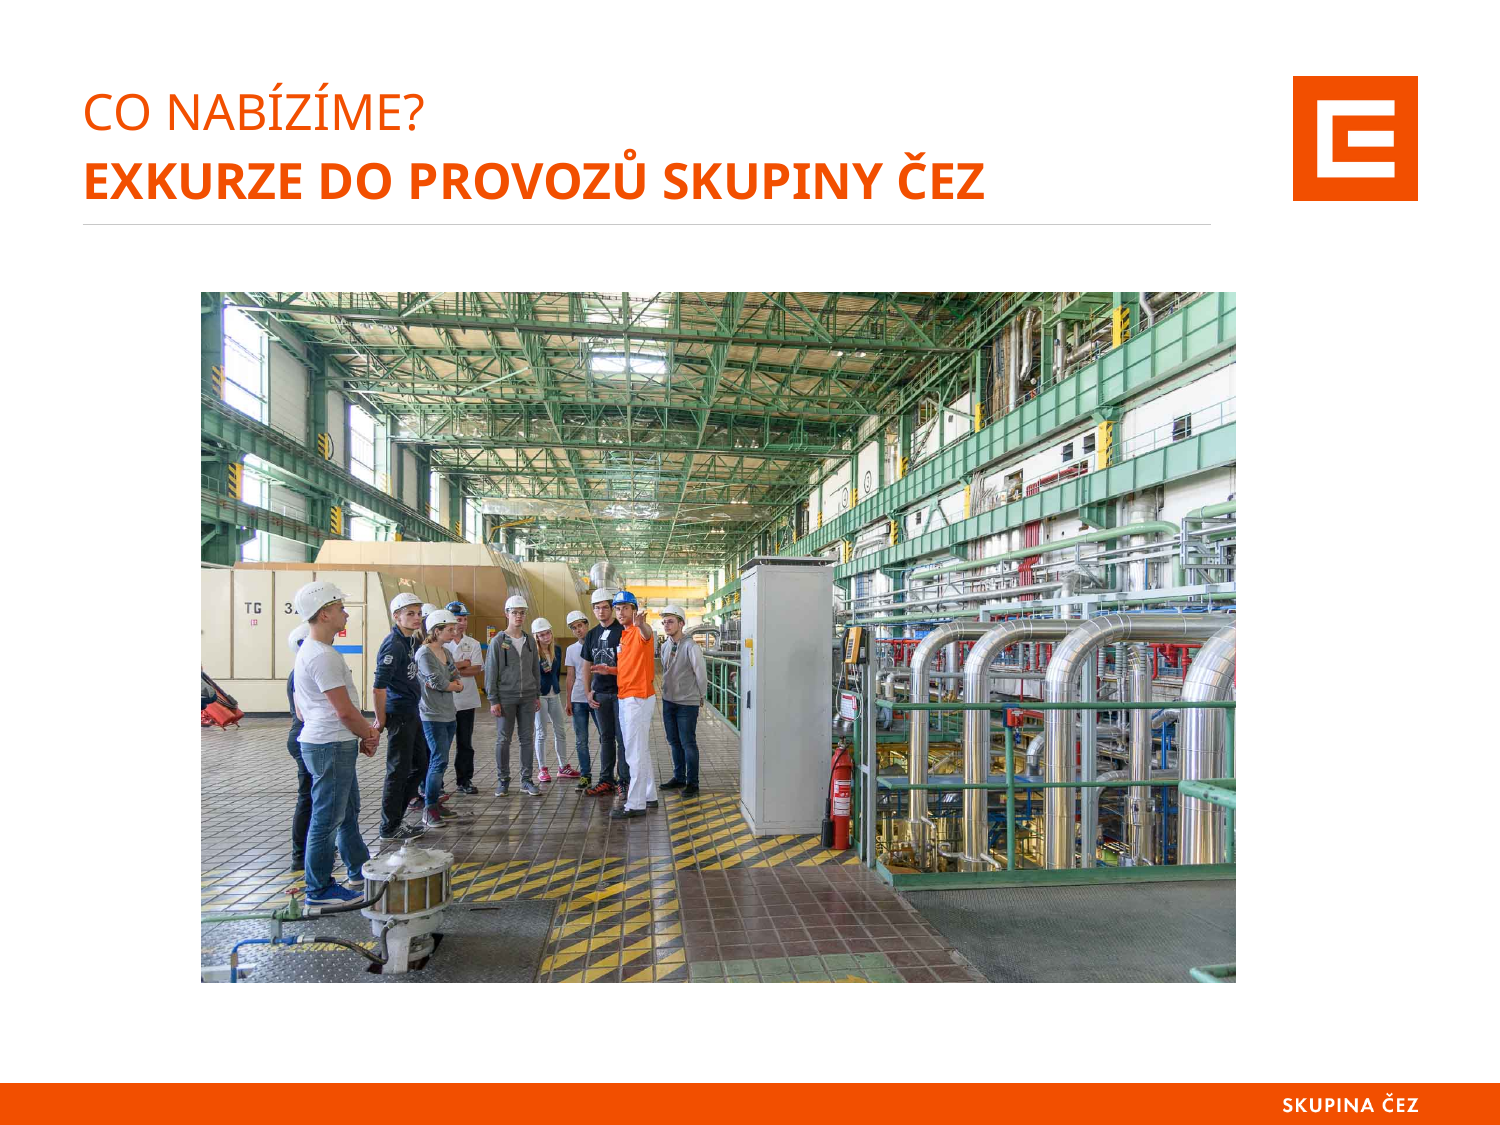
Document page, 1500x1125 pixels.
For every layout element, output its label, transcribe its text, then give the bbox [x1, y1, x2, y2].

picture [1293, 76, 1418, 201]
picture [0, 1083, 1500, 1125]
picture [201, 292, 1236, 984]
title CO NABÍZÍME? Exkurze do provozů skupiny ČEZ [82, 71, 1211, 281]
